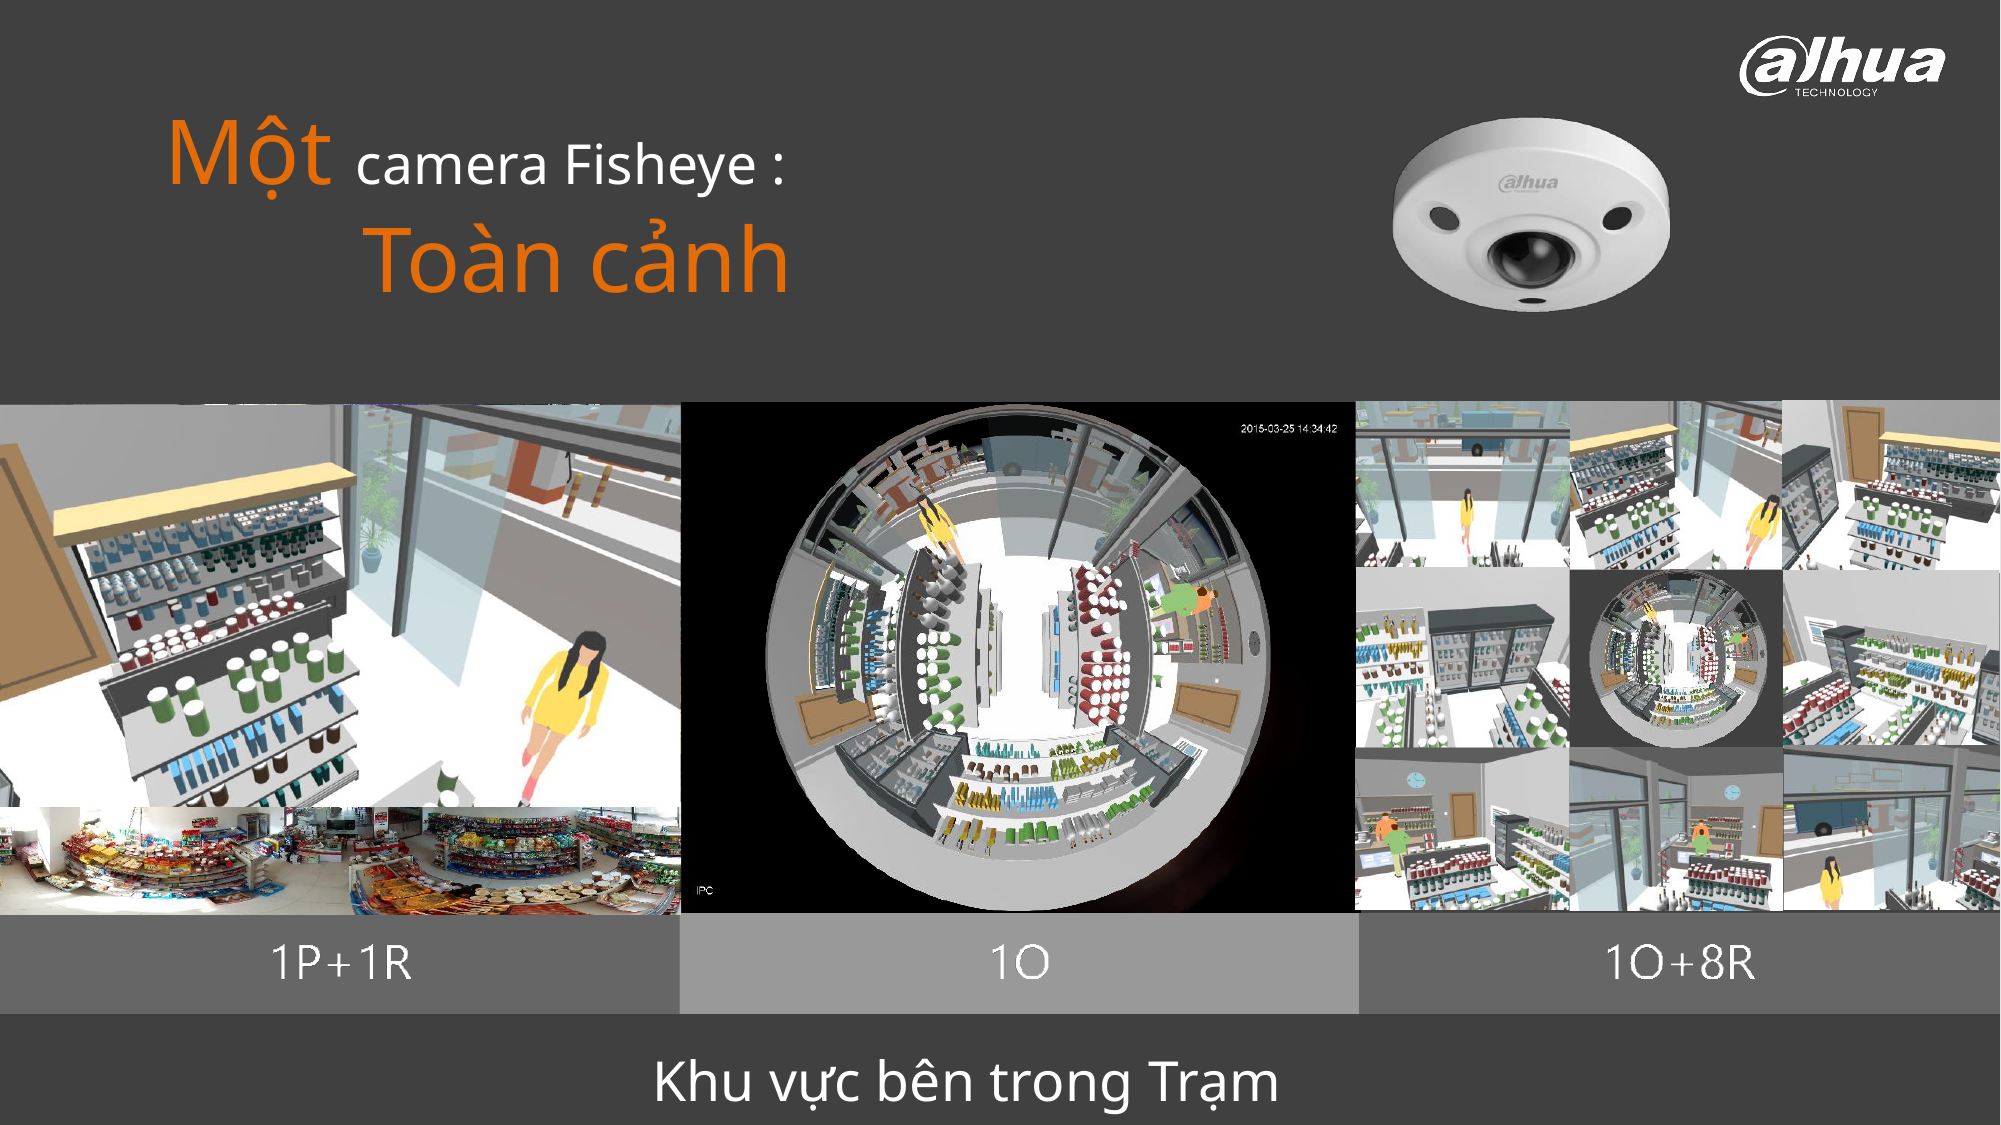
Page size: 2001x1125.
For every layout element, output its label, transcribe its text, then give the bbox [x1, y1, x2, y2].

text_box [0, 404, 682, 915]
text_box [1355, 401, 1782, 570]
text_box [0, 915, 680, 1014]
text_box Khu vực bên trong Trạm xăng [649, 1046, 1338, 1125]
picture [1725, 26, 1969, 116]
text_box [1783, 745, 2000, 910]
text_box [1782, 400, 2000, 747]
text_box [1607, 943, 1755, 979]
text_box [273, 943, 412, 979]
text_box [0, 404, 681, 807]
text_box [1359, 912, 2000, 1014]
text_box [1569, 747, 1783, 911]
title Một camera Fisheye : Toàn cảnh [162, 94, 825, 311]
text_box [1355, 567, 1570, 910]
text_box [1353, 91, 1707, 337]
text_box [680, 913, 1359, 1014]
text_box [1589, 569, 1768, 748]
text_box [992, 943, 1049, 979]
text_box [765, 404, 1271, 911]
text_box [681, 402, 1361, 913]
